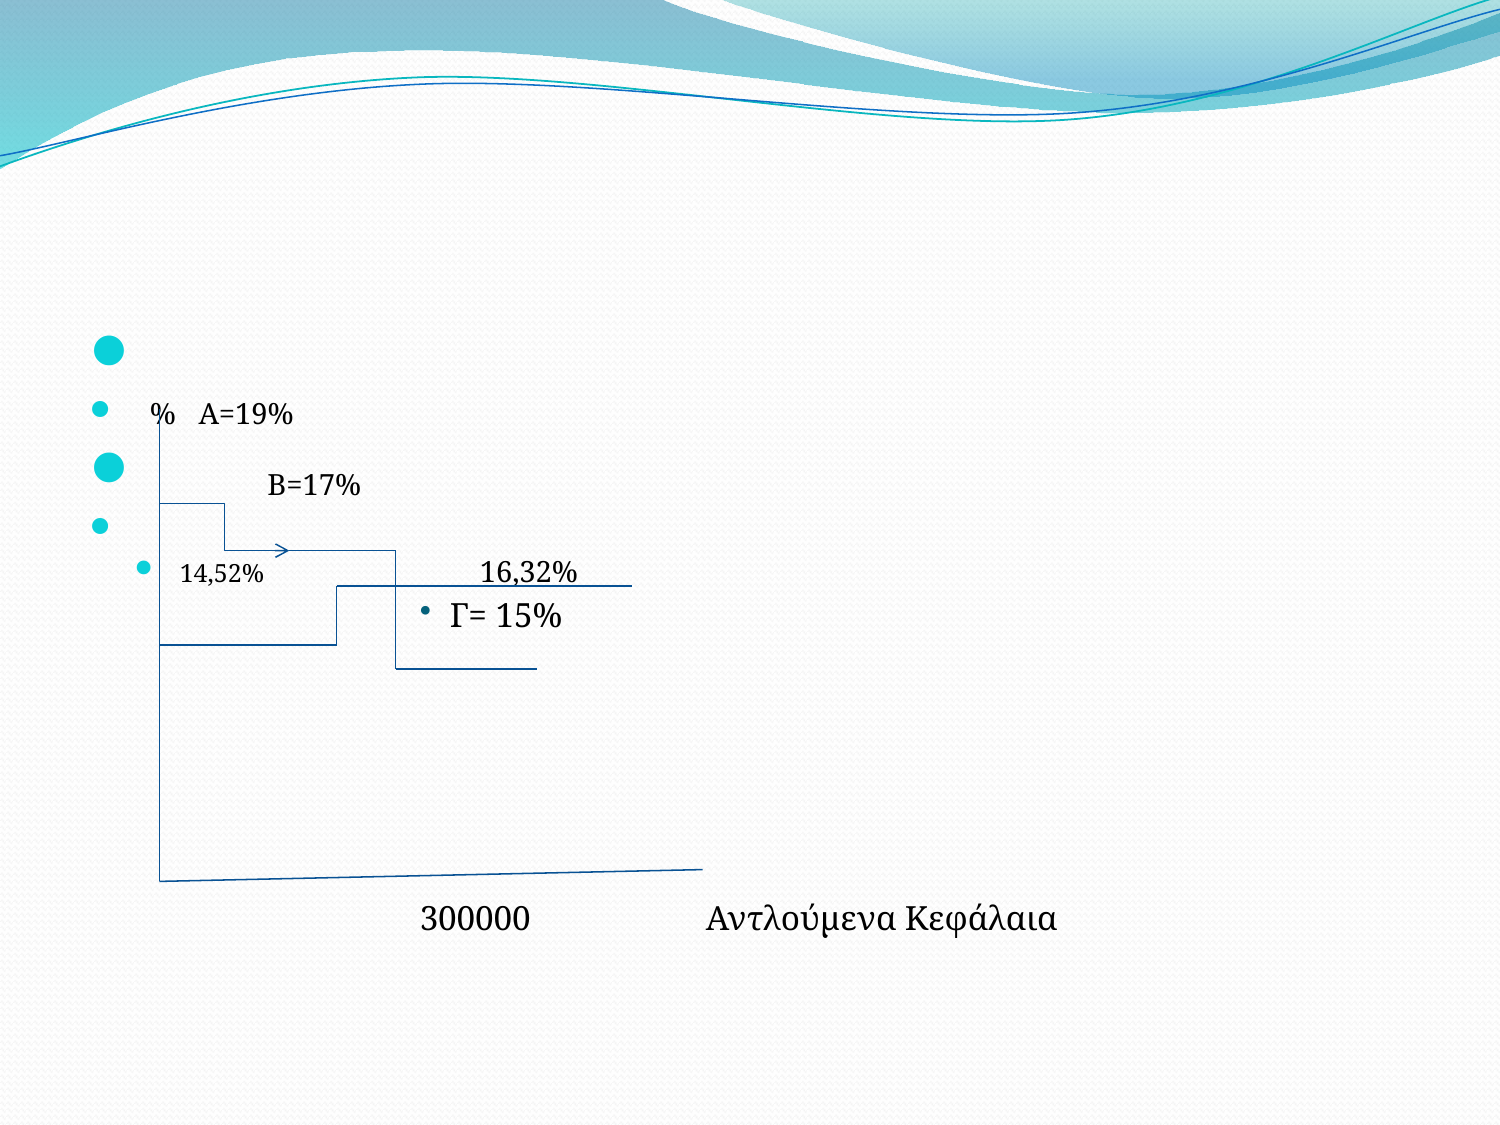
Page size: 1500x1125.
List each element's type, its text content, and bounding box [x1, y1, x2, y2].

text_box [159, 869, 703, 882]
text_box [159, 503, 290, 551]
list % A=19% Β=17% 14,52% 16,32% Γ= 15% 300000 Αντλούμενα Κεφάλαια [75, 317, 1425, 1038]
